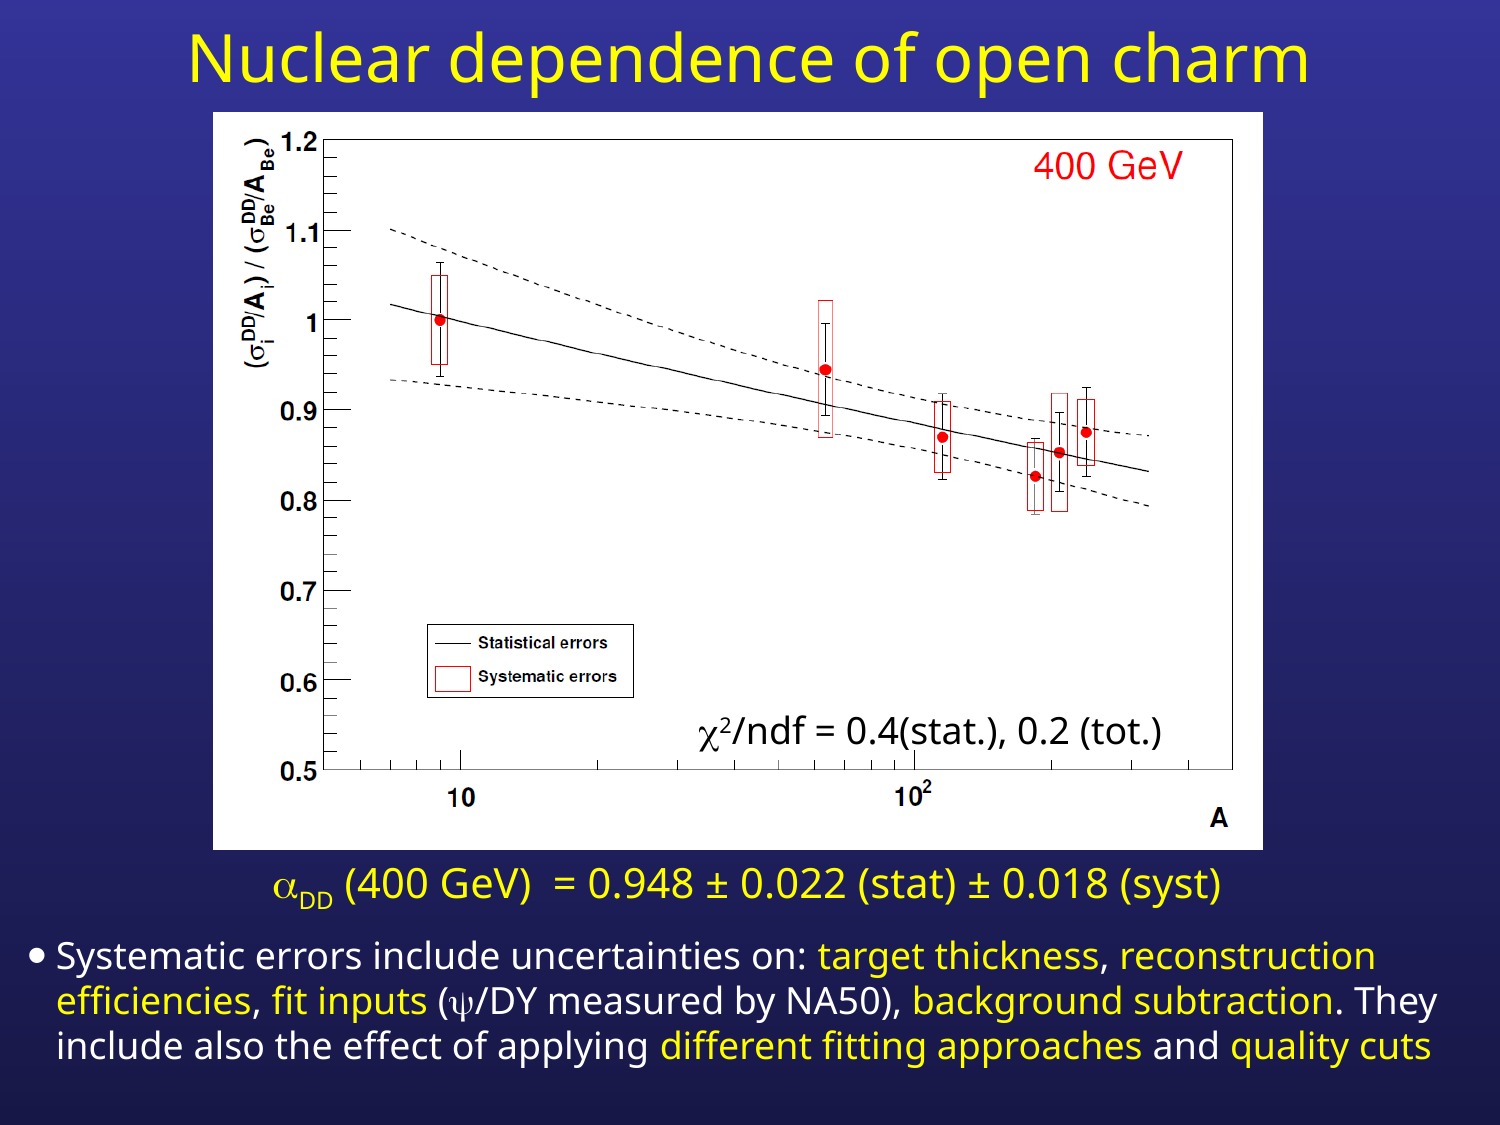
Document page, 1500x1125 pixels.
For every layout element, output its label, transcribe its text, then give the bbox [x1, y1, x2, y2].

title Nuclear dependence of open charm [75, 0, 1425, 125]
picture [213, 112, 1263, 851]
text_box Systematic errors include uncertainties on: target thickness, reconstruction efficiencies, fit inputs (/DY measured by NA50), background subtraction. They include also the effect of applying different fitting approaches and quality cuts [12, 924, 1463, 1075]
text_box DD (400 GeV) = 0.948 ± 0.022 (stat) ± 0.018 (syst) [257, 858, 1248, 922]
